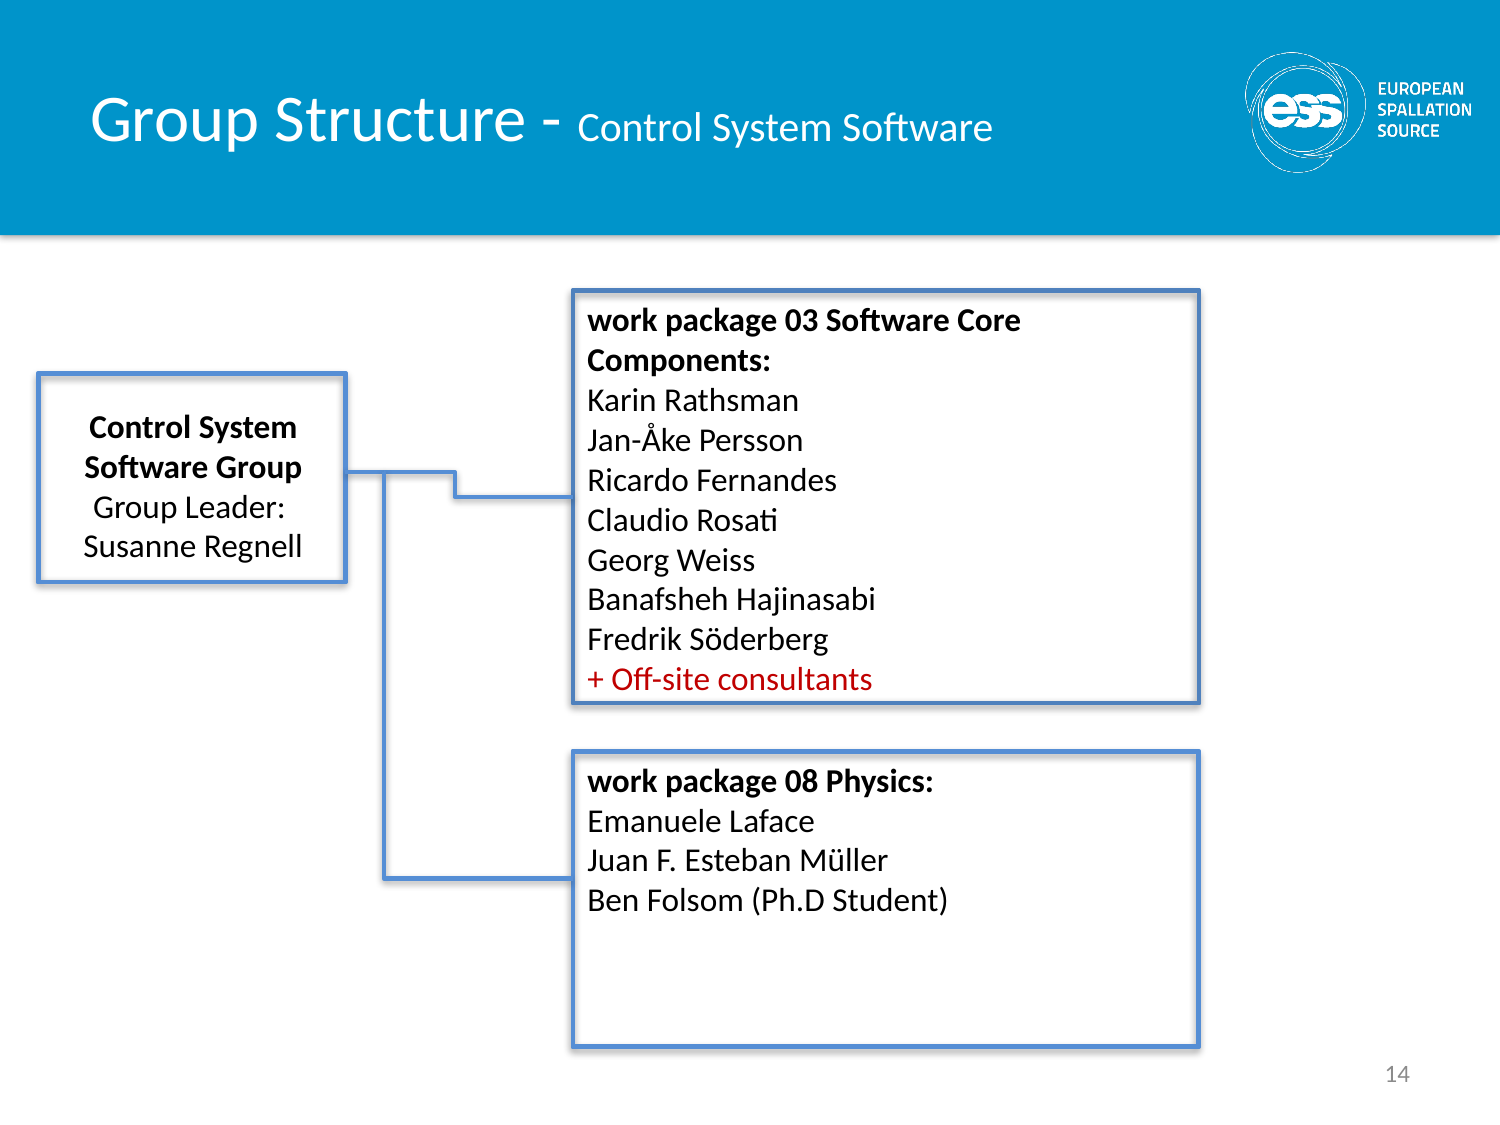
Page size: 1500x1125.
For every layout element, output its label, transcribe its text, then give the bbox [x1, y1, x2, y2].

picture [1432, 125, 1438, 136]
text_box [273, 581, 683, 771]
picture [1422, 125, 1428, 134]
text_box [572, 290, 1200, 710]
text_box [17, 373, 370, 583]
picture [1423, 83, 1430, 94]
picture [1409, 104, 1415, 115]
slide_number 14 [1074, 1042, 1425, 1103]
picture [1389, 104, 1393, 115]
picture [1400, 83, 1407, 94]
picture [1436, 104, 1444, 115]
picture [1454, 83, 1458, 94]
title Group Structure - Control System Software [75, 20, 1247, 209]
picture [1264, 94, 1342, 127]
picture [1398, 109, 1406, 115]
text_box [345, 471, 573, 498]
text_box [572, 751, 1199, 1048]
picture [1379, 83, 1385, 94]
picture [1443, 86, 1450, 93]
picture [1418, 104, 1423, 115]
